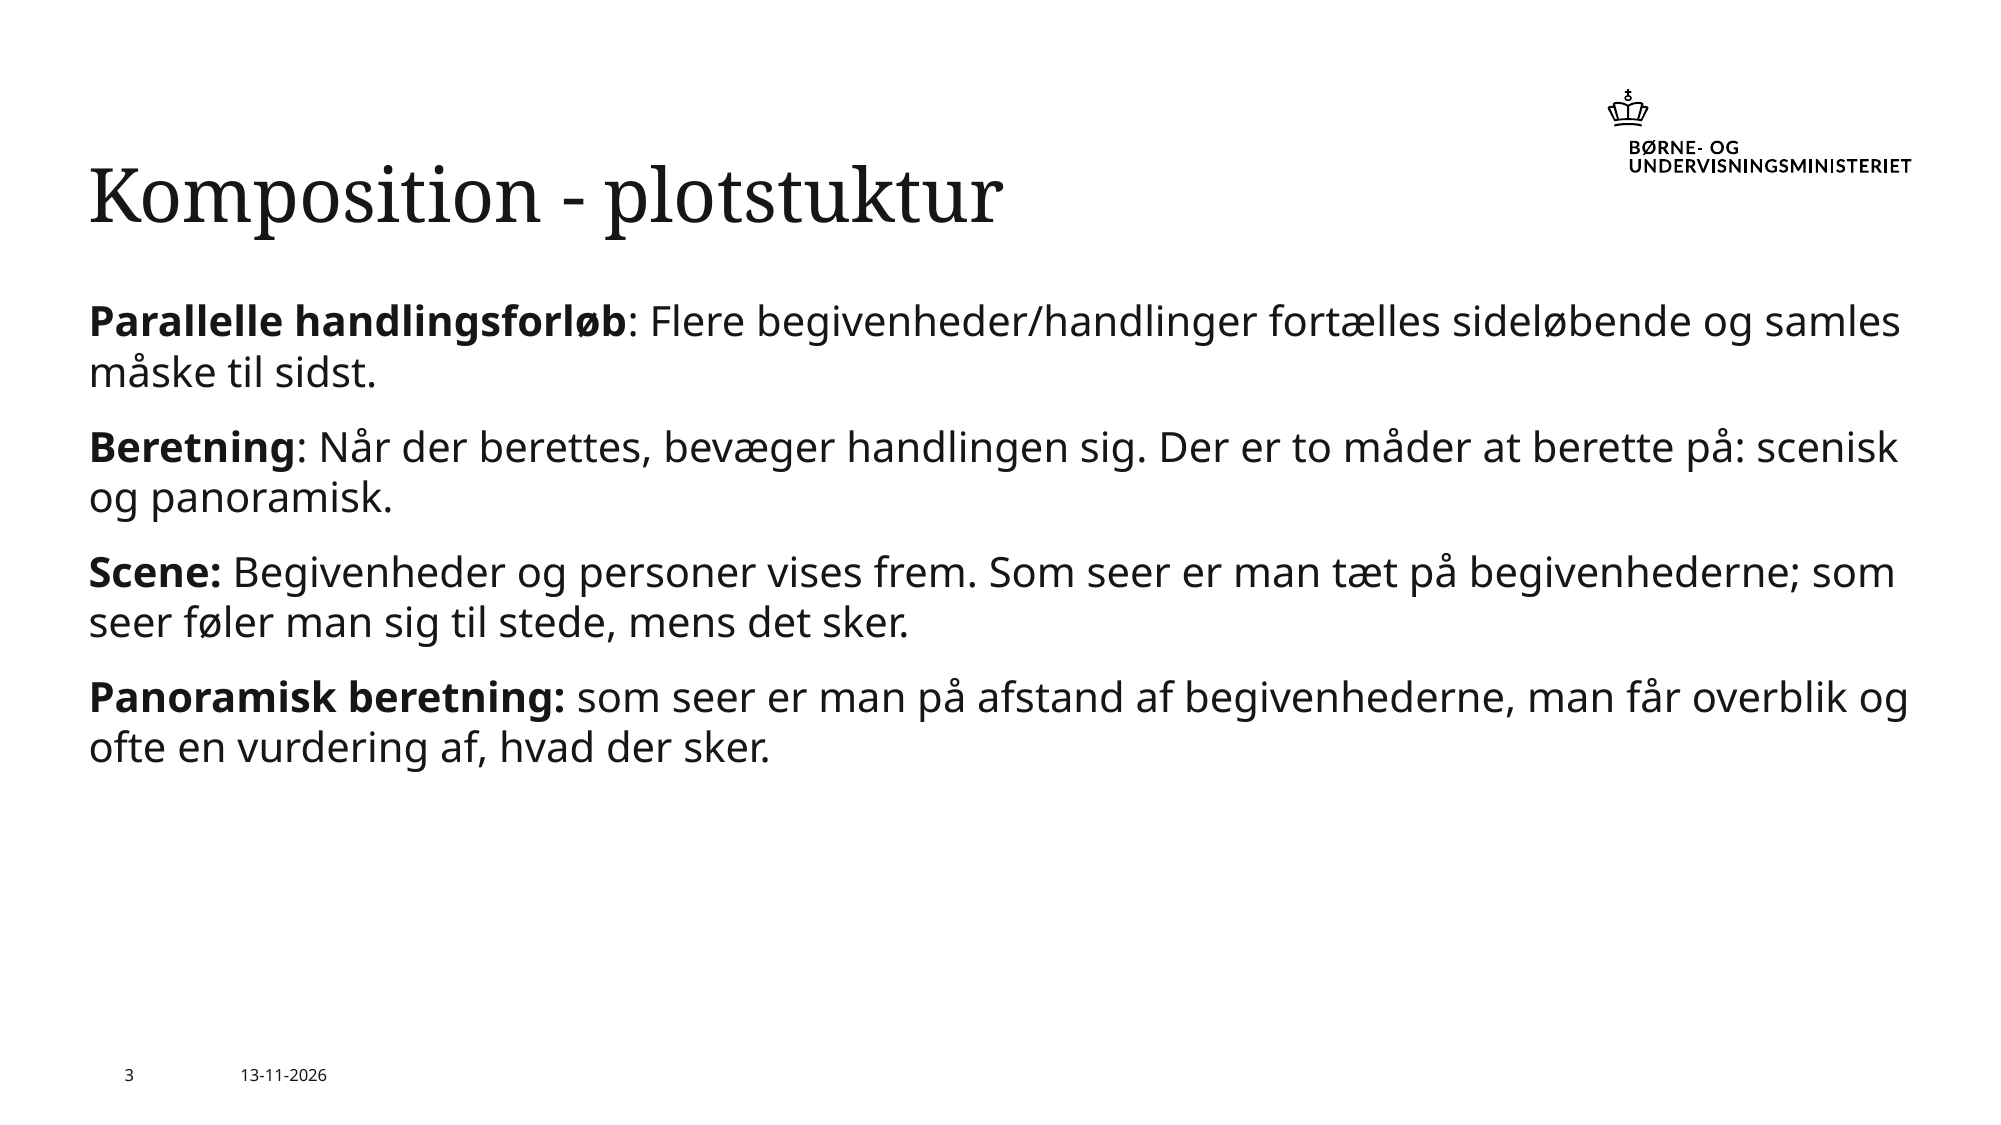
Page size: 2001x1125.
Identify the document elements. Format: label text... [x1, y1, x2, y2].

slide_number 3 [88, 1058, 134, 1088]
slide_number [240, 1058, 449, 1088]
title Komposition - plotstuktur [88, 88, 1608, 242]
list Parallelle handlingsforløb: Flere begivenheder/handlinger fortælles sideløbende og samles måske til sidst. Beretning: Når der berettes, bevæger handlingen sig. Der er to måder at berette på: scenisk og panoramisk. Scene: Begivenheder og personer vises frem. Som seer er man tæt på begivenhederne; som seer føler man sig til stede, mens det sker. Panoramisk beretning: som seer er man på afstand af begivenhederne, man får overblik og ofte en vurdering af, hvad der sker. [88, 295, 1912, 1037]
